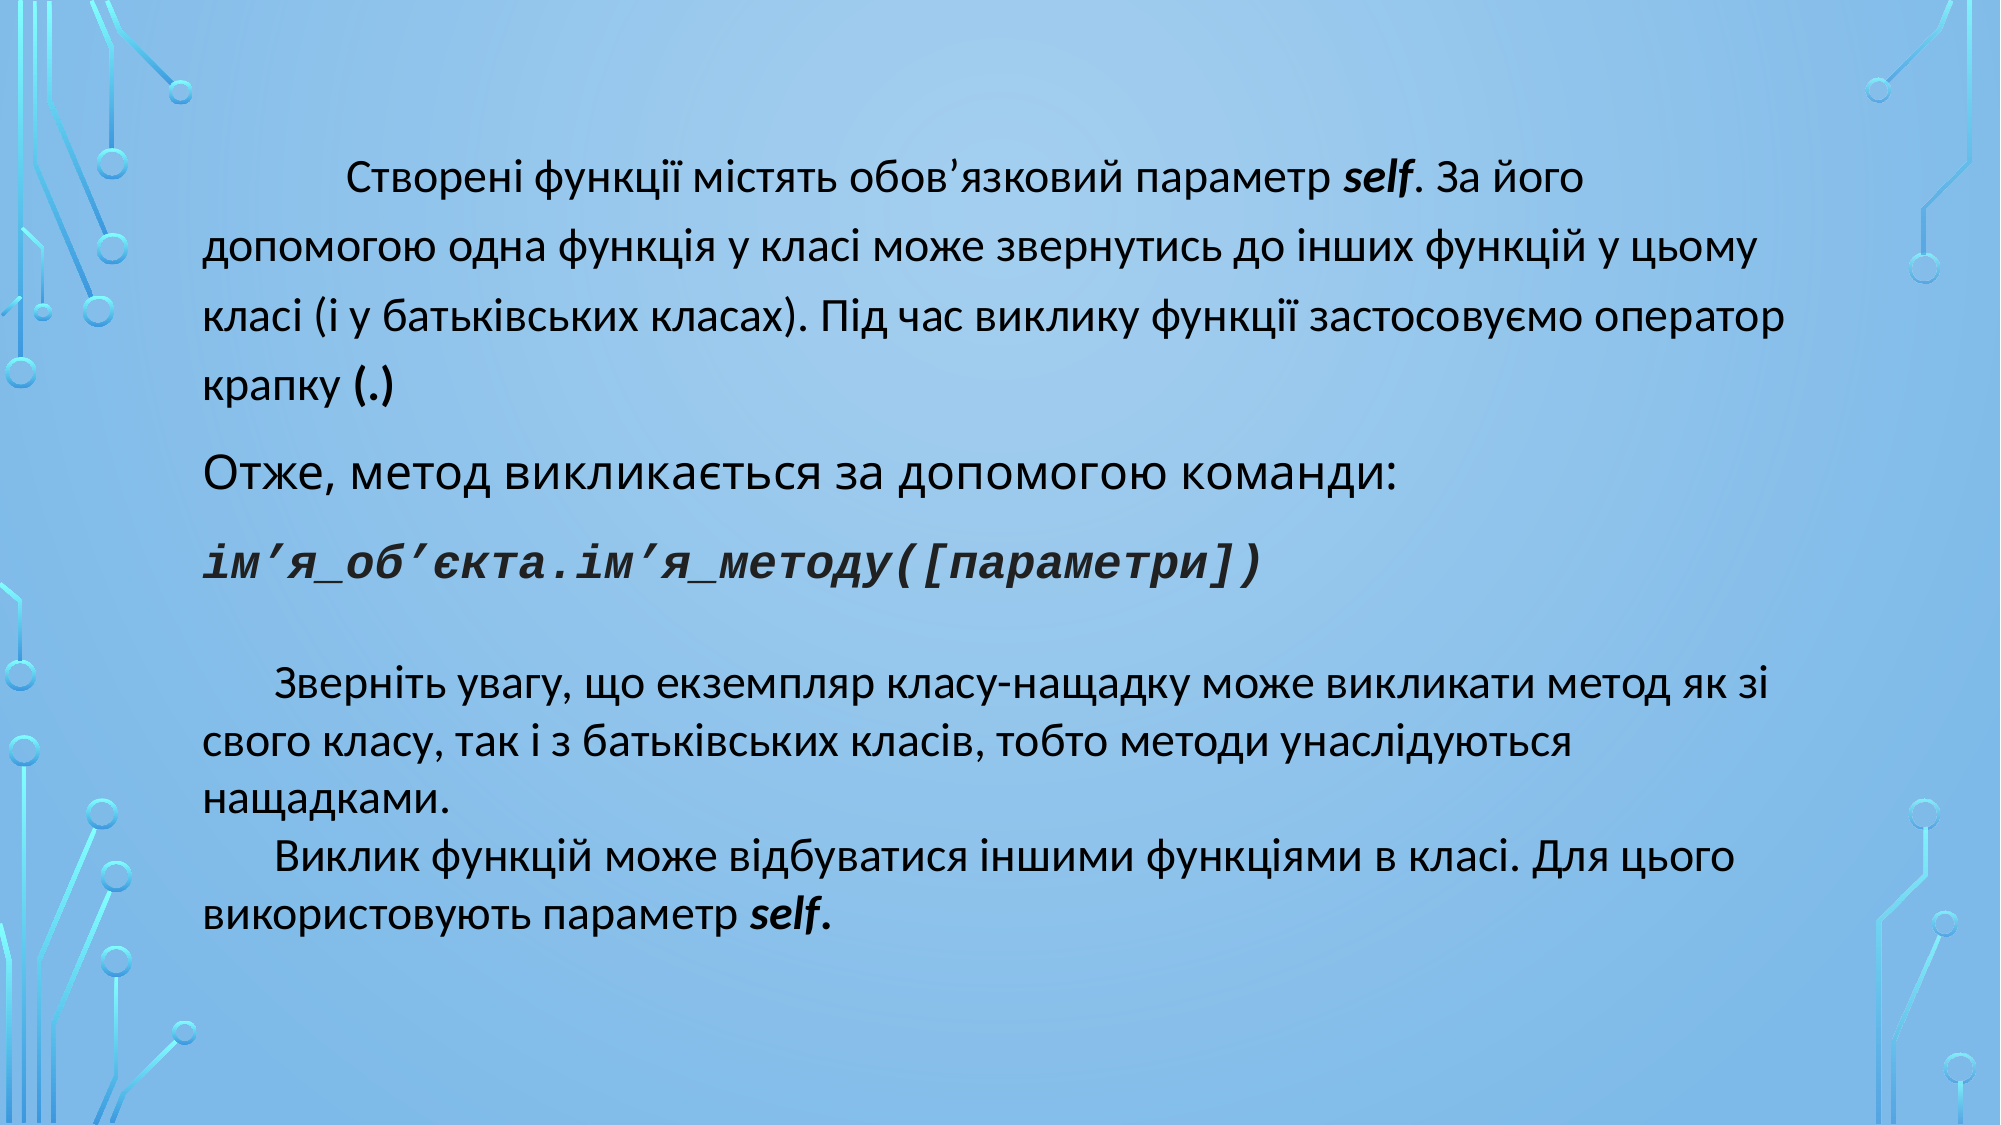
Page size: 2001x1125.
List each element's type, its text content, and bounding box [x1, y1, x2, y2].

list Створені функції містять обов’язковий параметр self. За його допомогою одна функція у класі може звернутись до інших функцій у цьому класі (і у батьківських класах). Під час виклику функції застосовуємо оператор крапку (.) Отже, метод викликається за допомогою команди: ім’я_об’єкта.ім’я_методу([параметри]) Зверніть увагу, що екземпляр класу-нащадку може викликати метод як зі свого класу, так і з батьківських класів, тобто методи унаслідуються нащадками. Виклик функцій може відбуватися іншими функціями в класі. Для цього використовують параметр self. [187, 125, 1813, 950]
